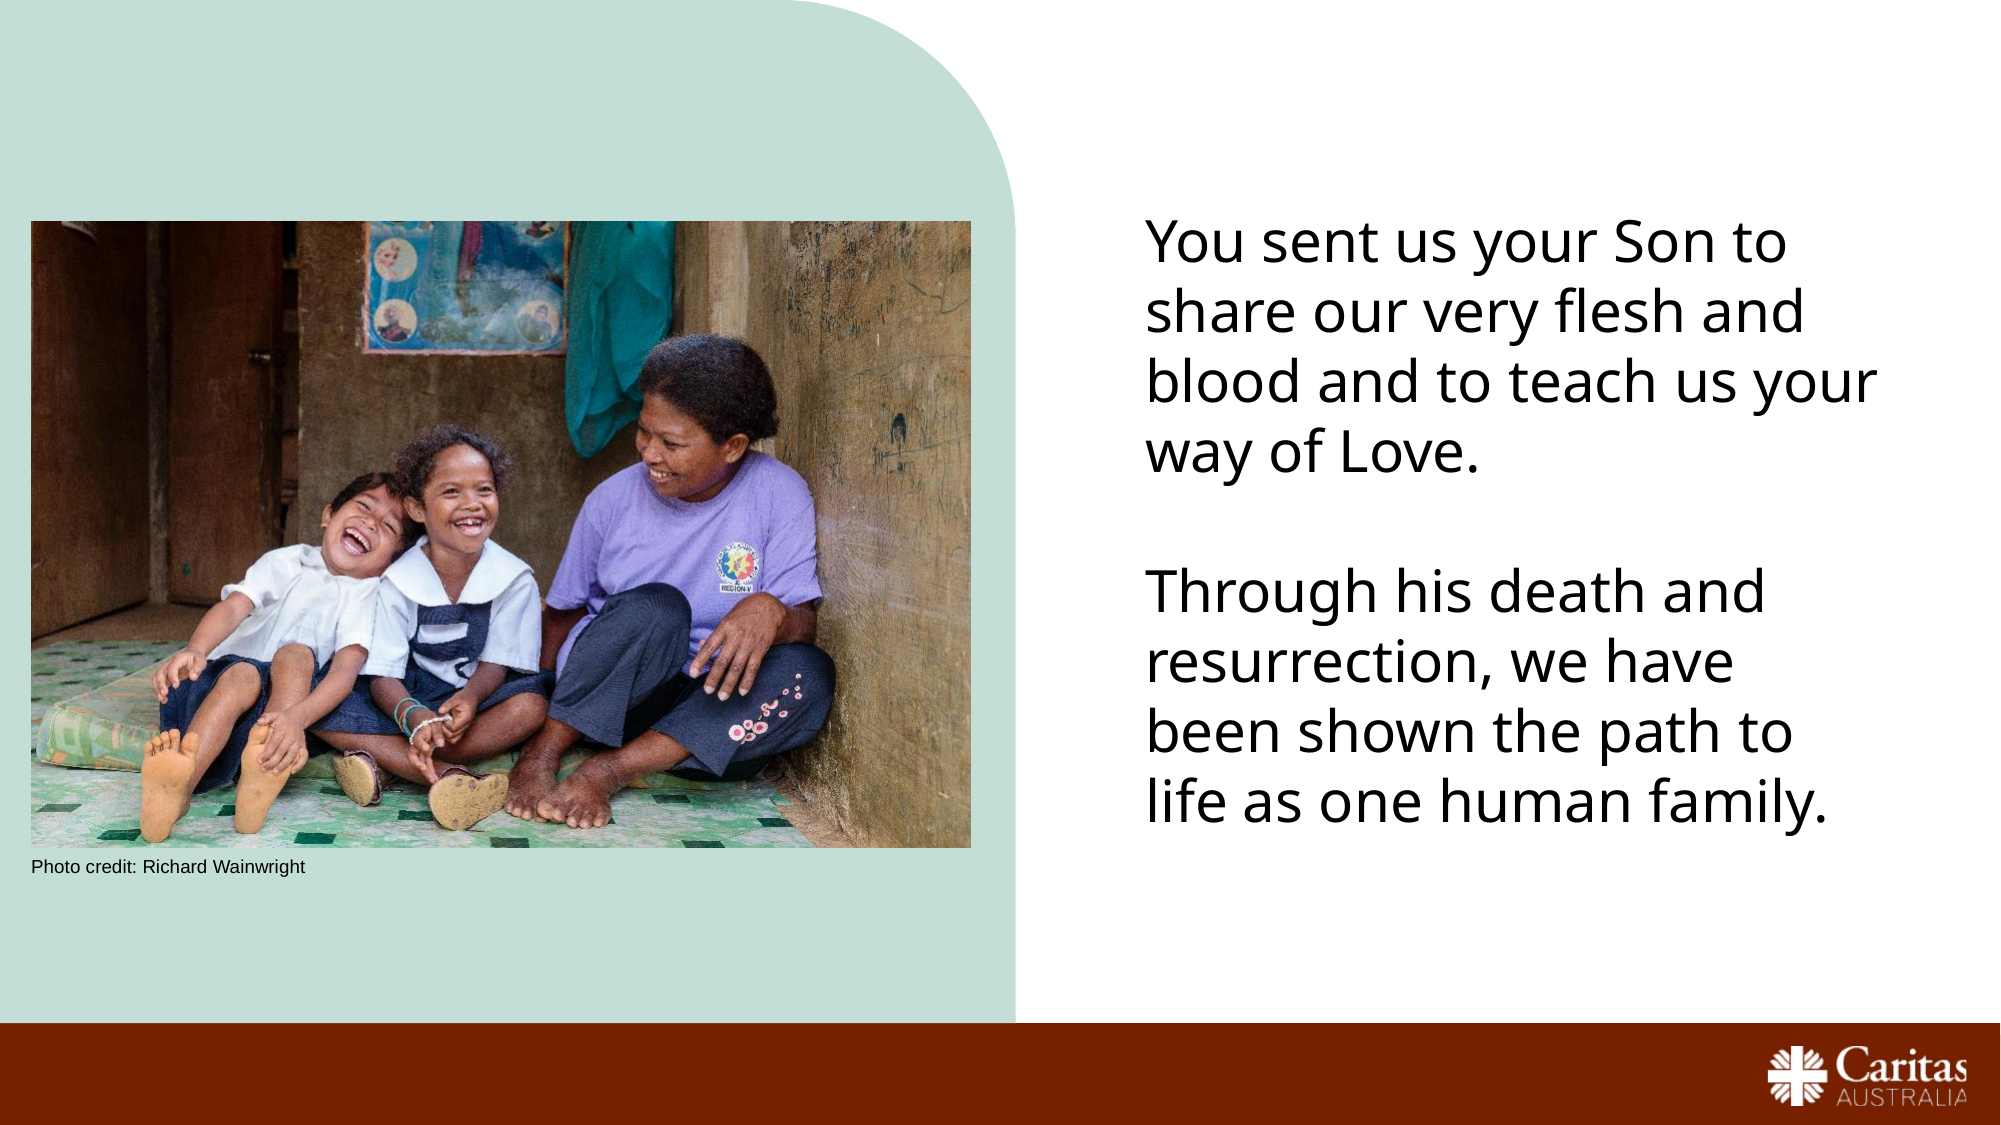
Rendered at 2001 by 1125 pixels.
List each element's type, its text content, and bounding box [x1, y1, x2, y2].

picture [31, 221, 971, 848]
text_box You sent us your Son to share our very flesh and blood and to teach us your way of Love. Through his death and resurrection, we have been shown the path to life as one human family. [1129, 196, 1898, 842]
text_box Photo credit: Richard Wainwright [16, 847, 641, 885]
